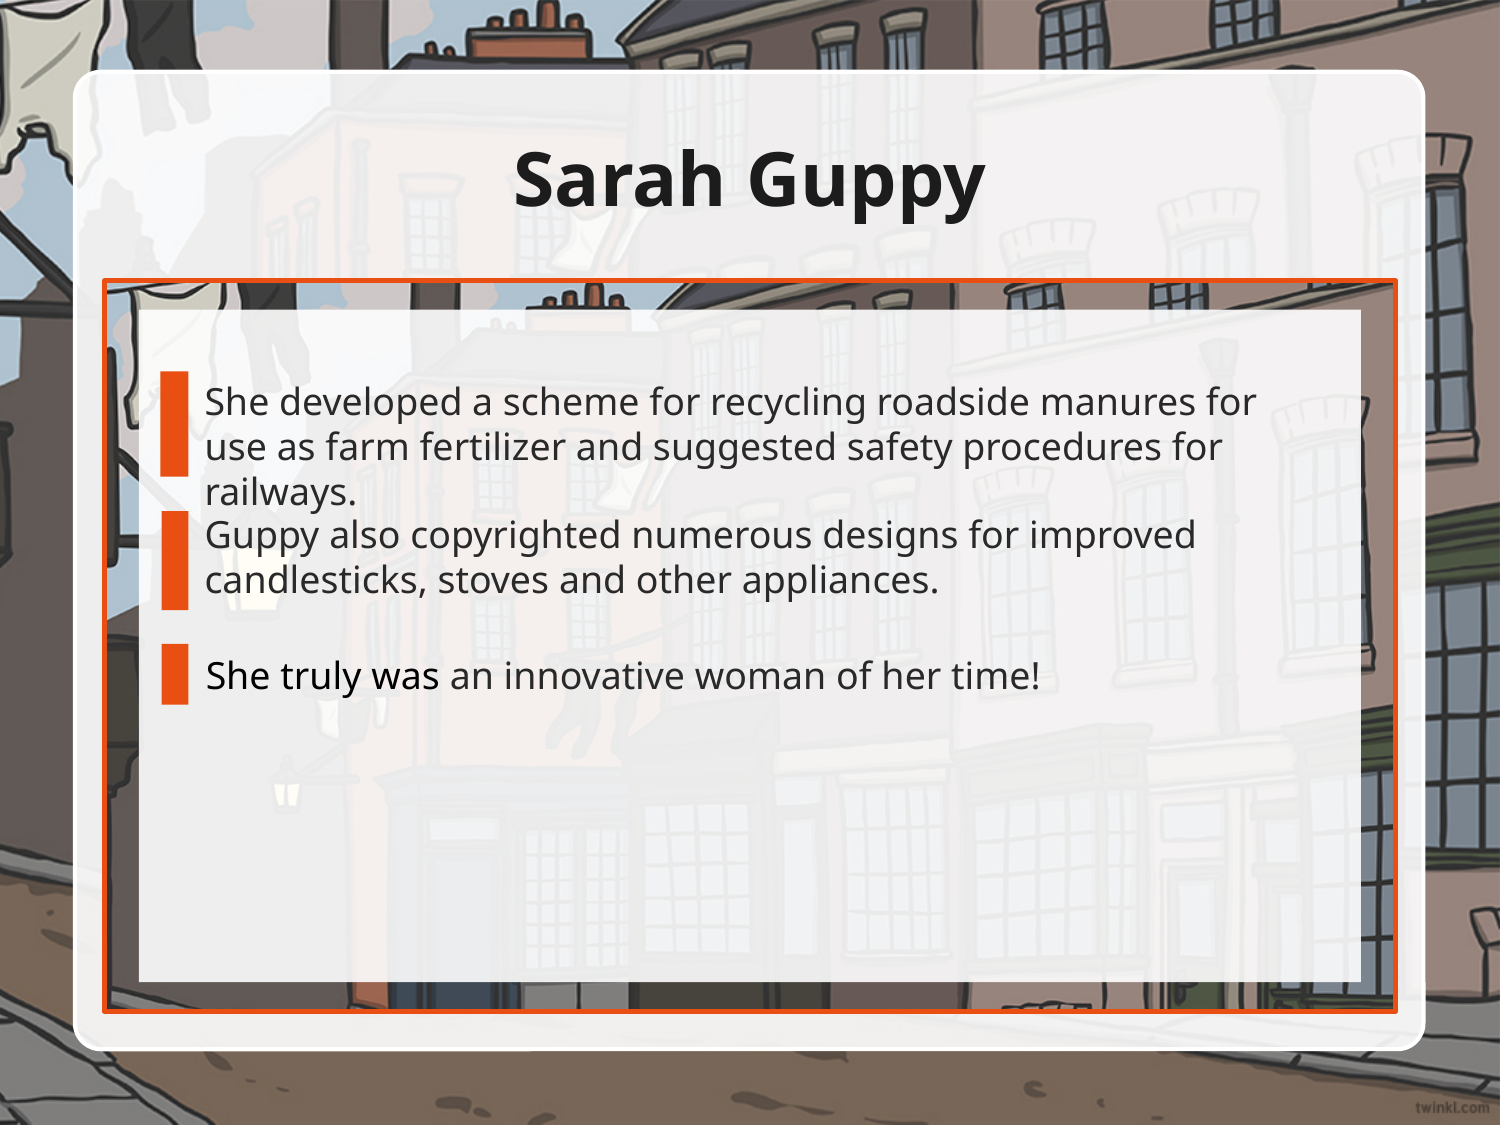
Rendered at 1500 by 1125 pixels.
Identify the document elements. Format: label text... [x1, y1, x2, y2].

picture [0, 0, 1500, 1125]
title Sarah Guppy [74, 98, 1426, 265]
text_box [106, 282, 1394, 1009]
